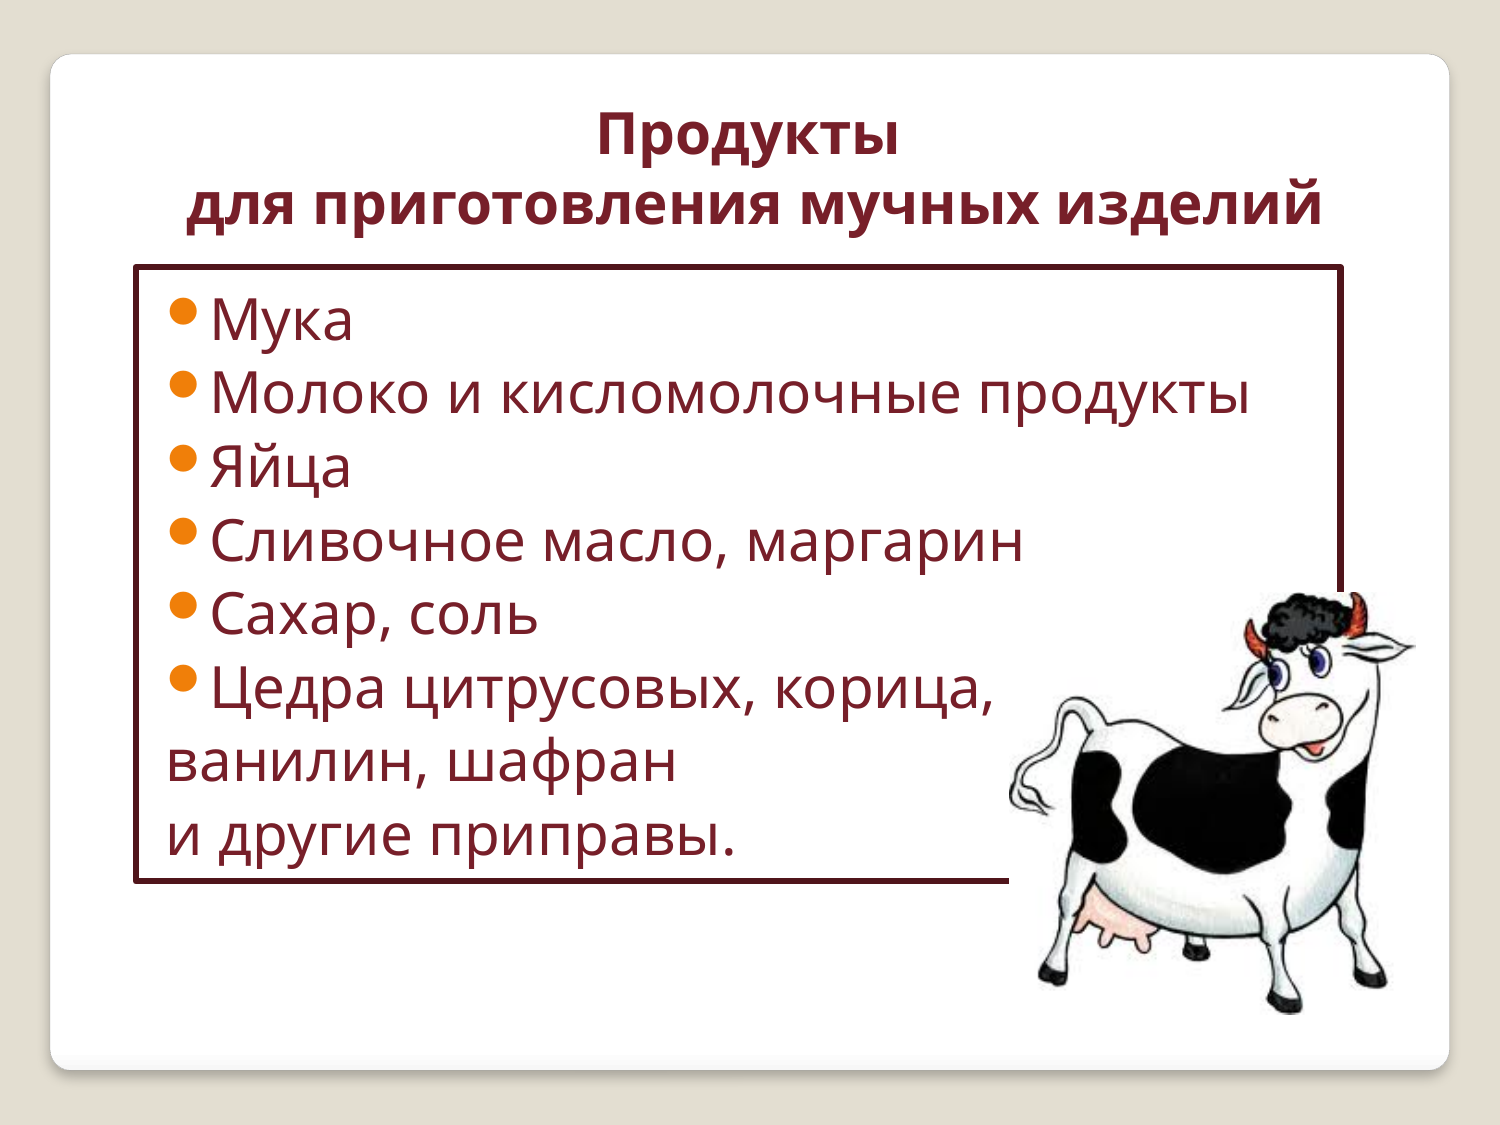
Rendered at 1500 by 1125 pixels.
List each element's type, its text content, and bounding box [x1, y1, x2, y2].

list Мука Молоко и кисломолочные продукты Яйца Сливочное масло, маргарин Сахар, соль Цедра цитрусовых, корица, ванилин, шафран и другие приправы. [135, 267, 1341, 882]
picture [1009, 592, 1416, 1016]
title Продукты для приготовления мучных изделий [76, 78, 1436, 244]
